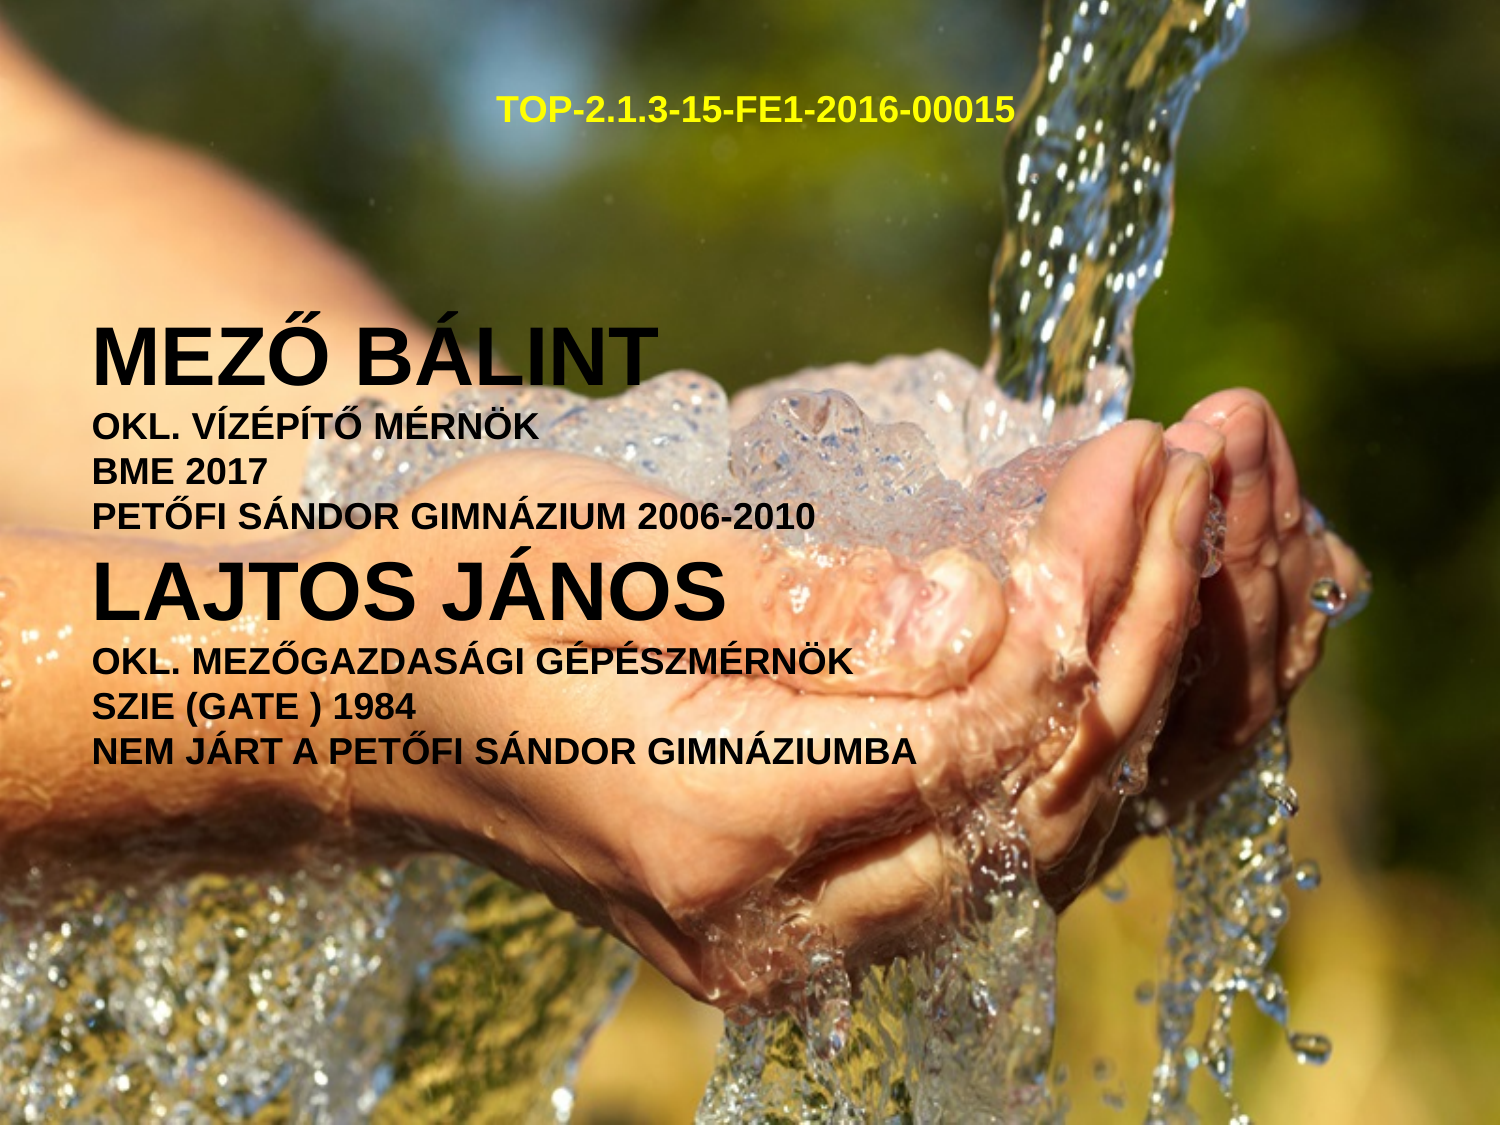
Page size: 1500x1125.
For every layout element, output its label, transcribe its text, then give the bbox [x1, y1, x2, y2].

text_box TOP-2.1.3-15-FE1-2016-00015 [481, 78, 1031, 138]
title Mező Bálint okl. Vízépítő mérnök BME 2017 Petőfi Sándor Gimnázium 2006-2010 Lajtos János okl. mezőgazdasági gépészmérnök szie (GATE ) 1984 Nem járt a Petőfi Sándor gimnáziumba [76, 294, 1436, 915]
picture [0, 0, 1500, 1125]
